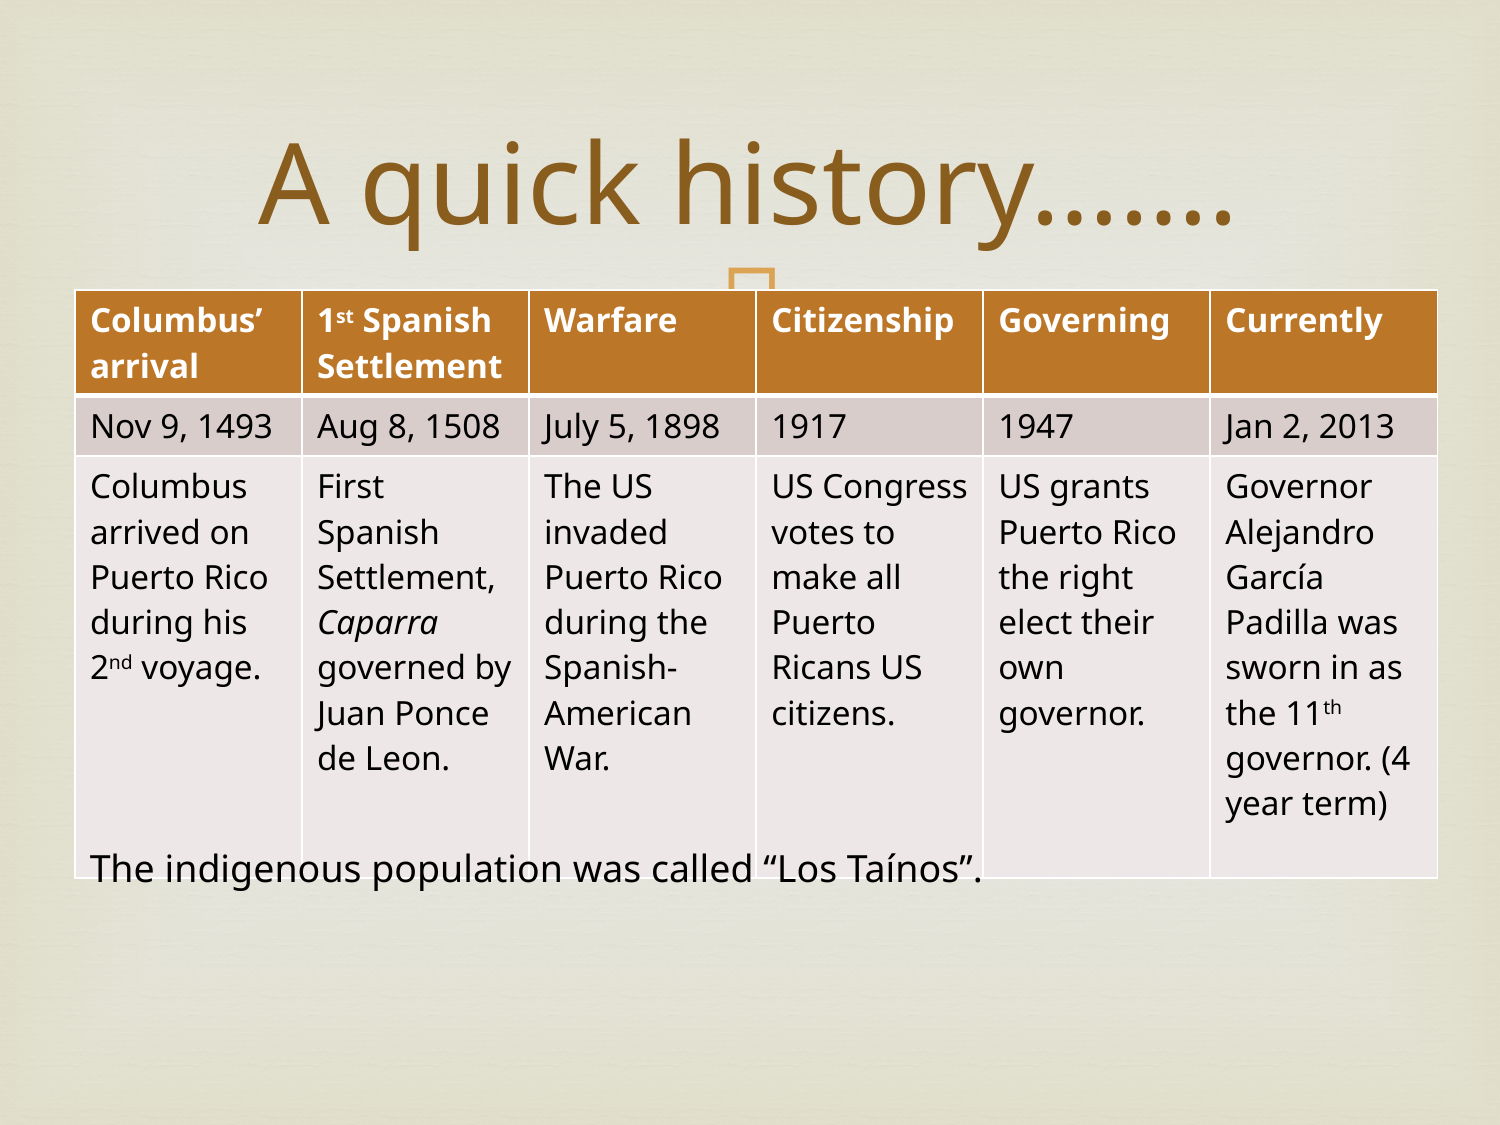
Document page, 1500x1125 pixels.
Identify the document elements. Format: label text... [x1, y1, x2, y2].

table_cell First Spanish Settlement, Caparra governed by Juan Ponce de Leon. [303, 457, 528, 837]
table_header 1st Spanish Settlement [303, 291, 528, 393]
table_cell 1917 [757, 398, 982, 455]
table_cell Jan 2, 2013 [1211, 398, 1437, 455]
table_cell US Congress votes to make all Puerto Ricans US citizens. [757, 457, 982, 837]
text_box The indigenous population was called “Los Taínos”. [75, 837, 1238, 898]
table_cell The US invaded Puerto Rico during the Spanish-American War. [530, 457, 755, 837]
table_cell Columbus arrived on Puerto Rico during his 2nd voyage. [76, 457, 301, 837]
table_cell Governor Alejandro García Padilla was sworn in as the 11th governor. (4 year term) [1211, 457, 1437, 877]
table_cell Nov 9, 1493 [76, 398, 301, 455]
table_header Governing [984, 291, 1209, 393]
table_cell Aug 8, 1508 [303, 398, 528, 455]
title A quick history……. [112, 93, 1386, 267]
table_cell 1947 [984, 398, 1209, 455]
table_header Citizenship [757, 291, 982, 393]
table_header Columbus’ arrival [76, 291, 301, 393]
table_header Warfare [530, 291, 755, 393]
table_cell July 5, 1898 [530, 398, 755, 455]
table_cell US grants Puerto Rico the right elect their own governor. [984, 457, 1209, 837]
table_header Currently [1211, 291, 1437, 393]
